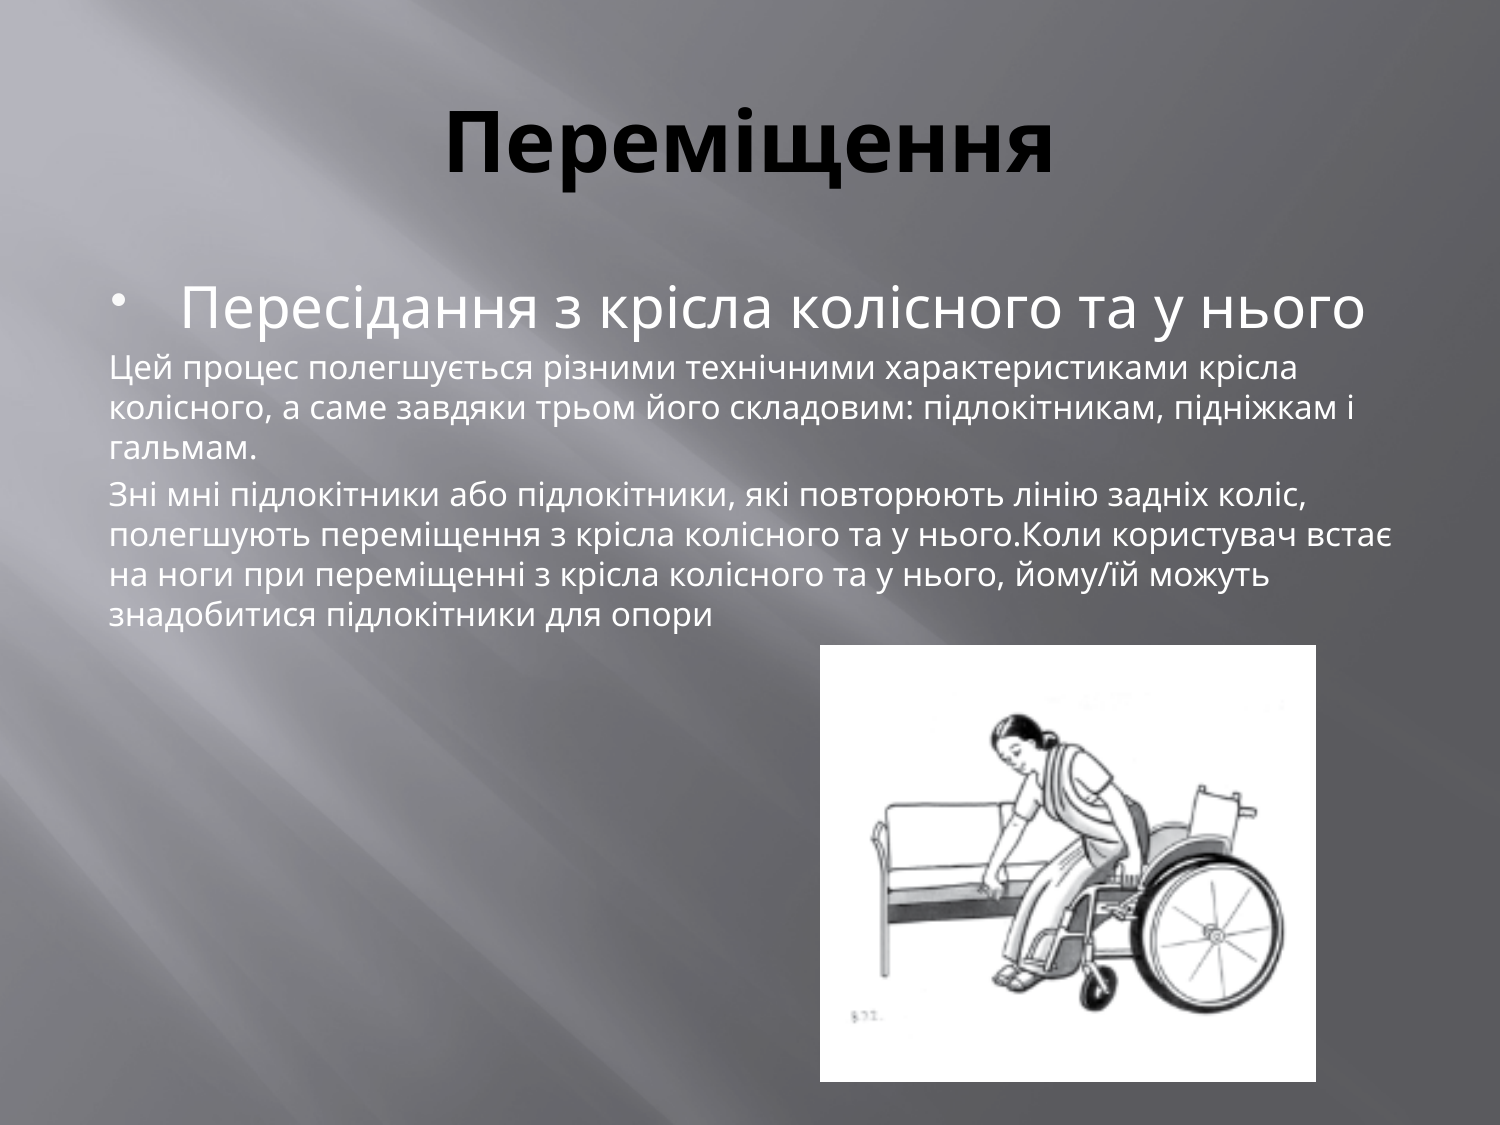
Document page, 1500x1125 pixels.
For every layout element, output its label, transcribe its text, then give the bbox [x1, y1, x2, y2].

title Переміщення [75, 45, 1425, 233]
list Пересідання з крісла колісного та у нього Цей процес полегшується різними технічними характеристиками крісла колісного, а саме завдяки трьом його складовим: підлокітникам, підніжкам і гальмам. Зні мні підлокітники або підлокітники, які повторюють лінію задніх коліс, полегшують переміщення з крісла колісного та у нього.Коли користувач встає на ноги при переміщенні з крісла колісного та у нього, йому/їй можуть знадобитися підлокітники для опори [75, 262, 1425, 1035]
picture [820, 644, 1317, 1083]
